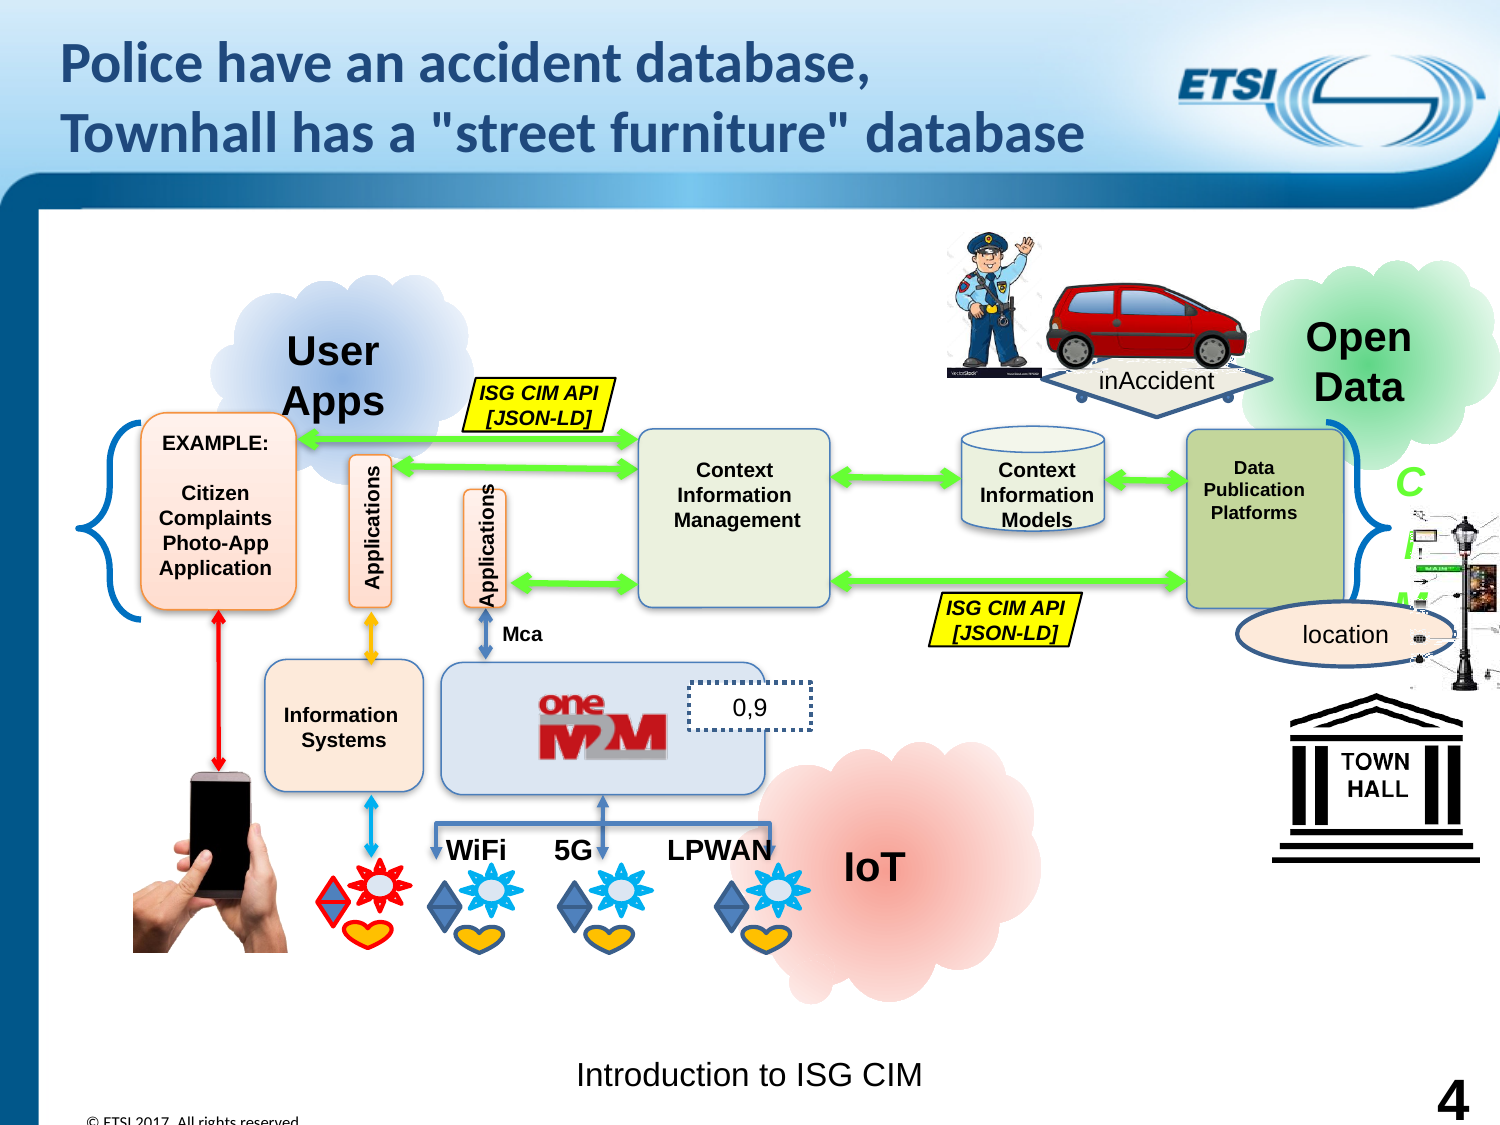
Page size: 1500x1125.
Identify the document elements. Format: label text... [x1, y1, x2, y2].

picture [133, 766, 293, 954]
slide_number 4 [1371, 1067, 1485, 1125]
picture [0, 1, 1500, 1125]
picture [1396, 1, 1500, 176]
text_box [1041, 340, 1272, 418]
picture [1410, 505, 1500, 692]
footer © ETSI 2017. All rights reserved [70, 1092, 926, 1125]
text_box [78, 259, 1500, 1001]
picture [1272, 693, 1481, 864]
title Police have an accident database, Townhall has a "street furniture" database [45, 0, 1396, 188]
